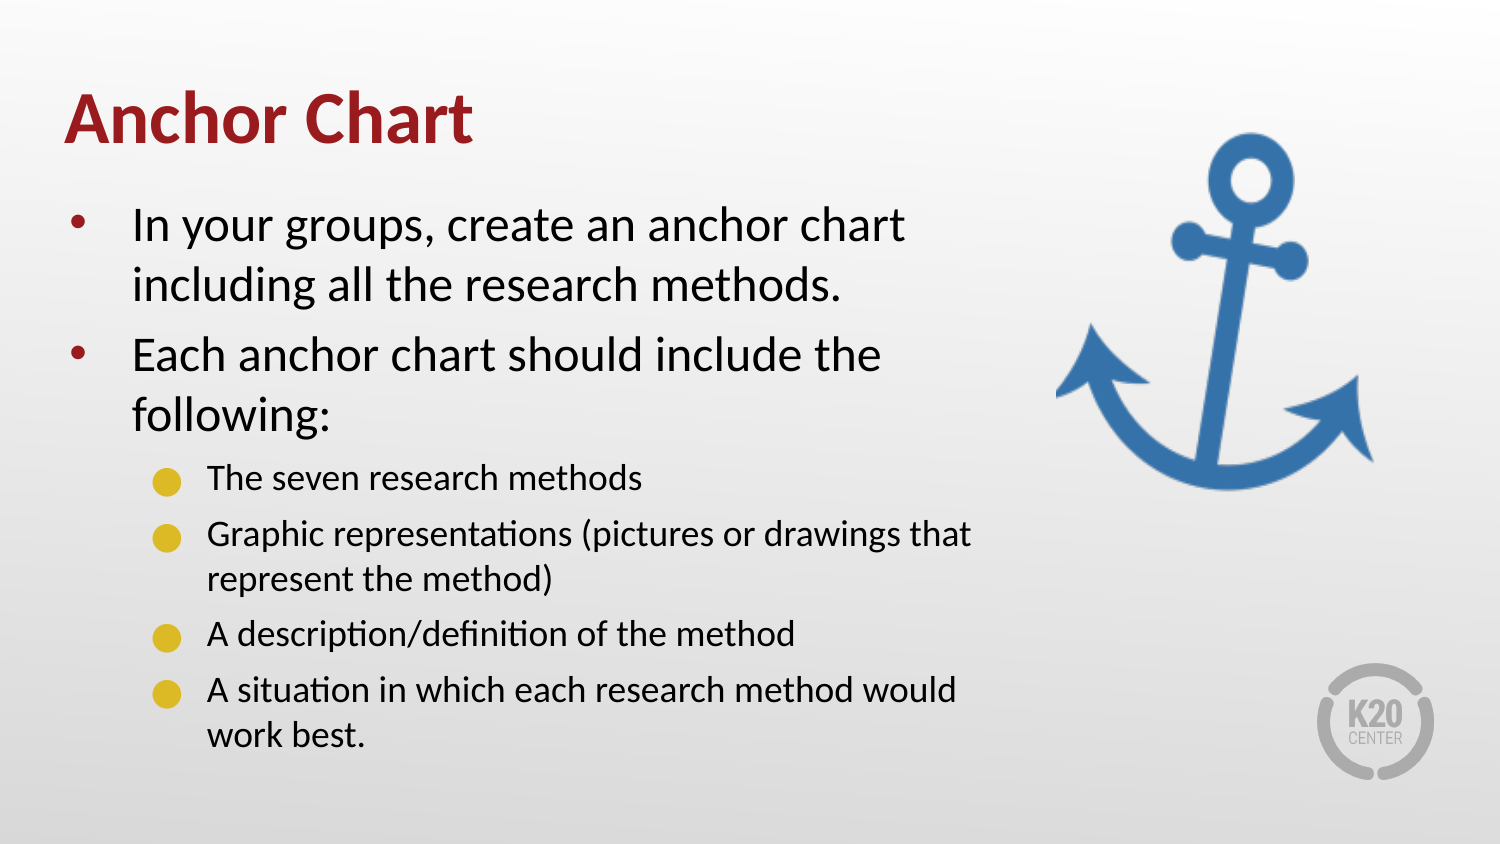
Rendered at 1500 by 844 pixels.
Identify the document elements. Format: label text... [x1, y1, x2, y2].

title Anchor Chart [64, 17, 1415, 159]
picture [1055, 129, 1394, 501]
list In your groups, create an anchor chart including all the research methods. Each anchor chart should include the following: The seven research methods Graphic representations (pictures or drawings that represent the method) A description/definition of the method A situation in which each research method would work best. [41, 183, 1033, 627]
picture [1300, 646, 1451, 797]
